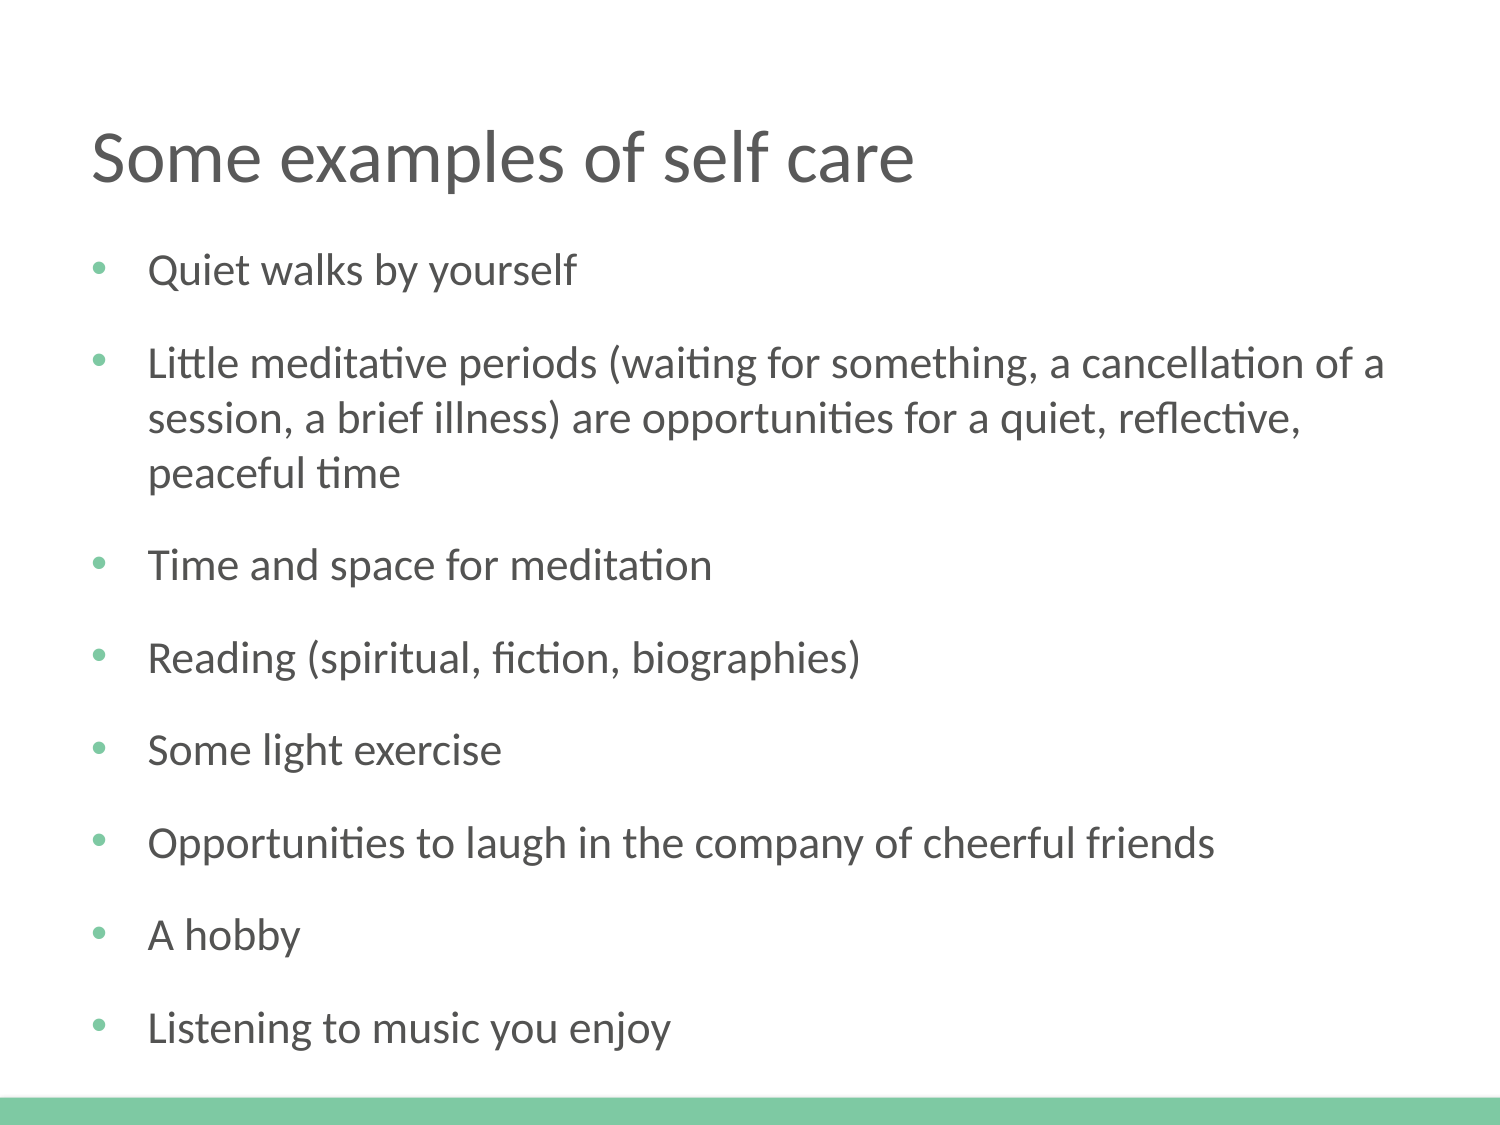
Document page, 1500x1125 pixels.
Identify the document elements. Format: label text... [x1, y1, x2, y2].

title Some examples of self care [76, 73, 1425, 232]
list Quiet walks by yourself Little meditative periods (waiting for something, a cancellation of a session, a brief illness) are opportunities for a quiet, reflective, peaceful time Time and space for meditation Reading (spiritual, fiction, biographies) Some light exercise Opportunities to laugh in the company of cheerful friends A hobby Listening to music you enjoy [76, 232, 1425, 1074]
